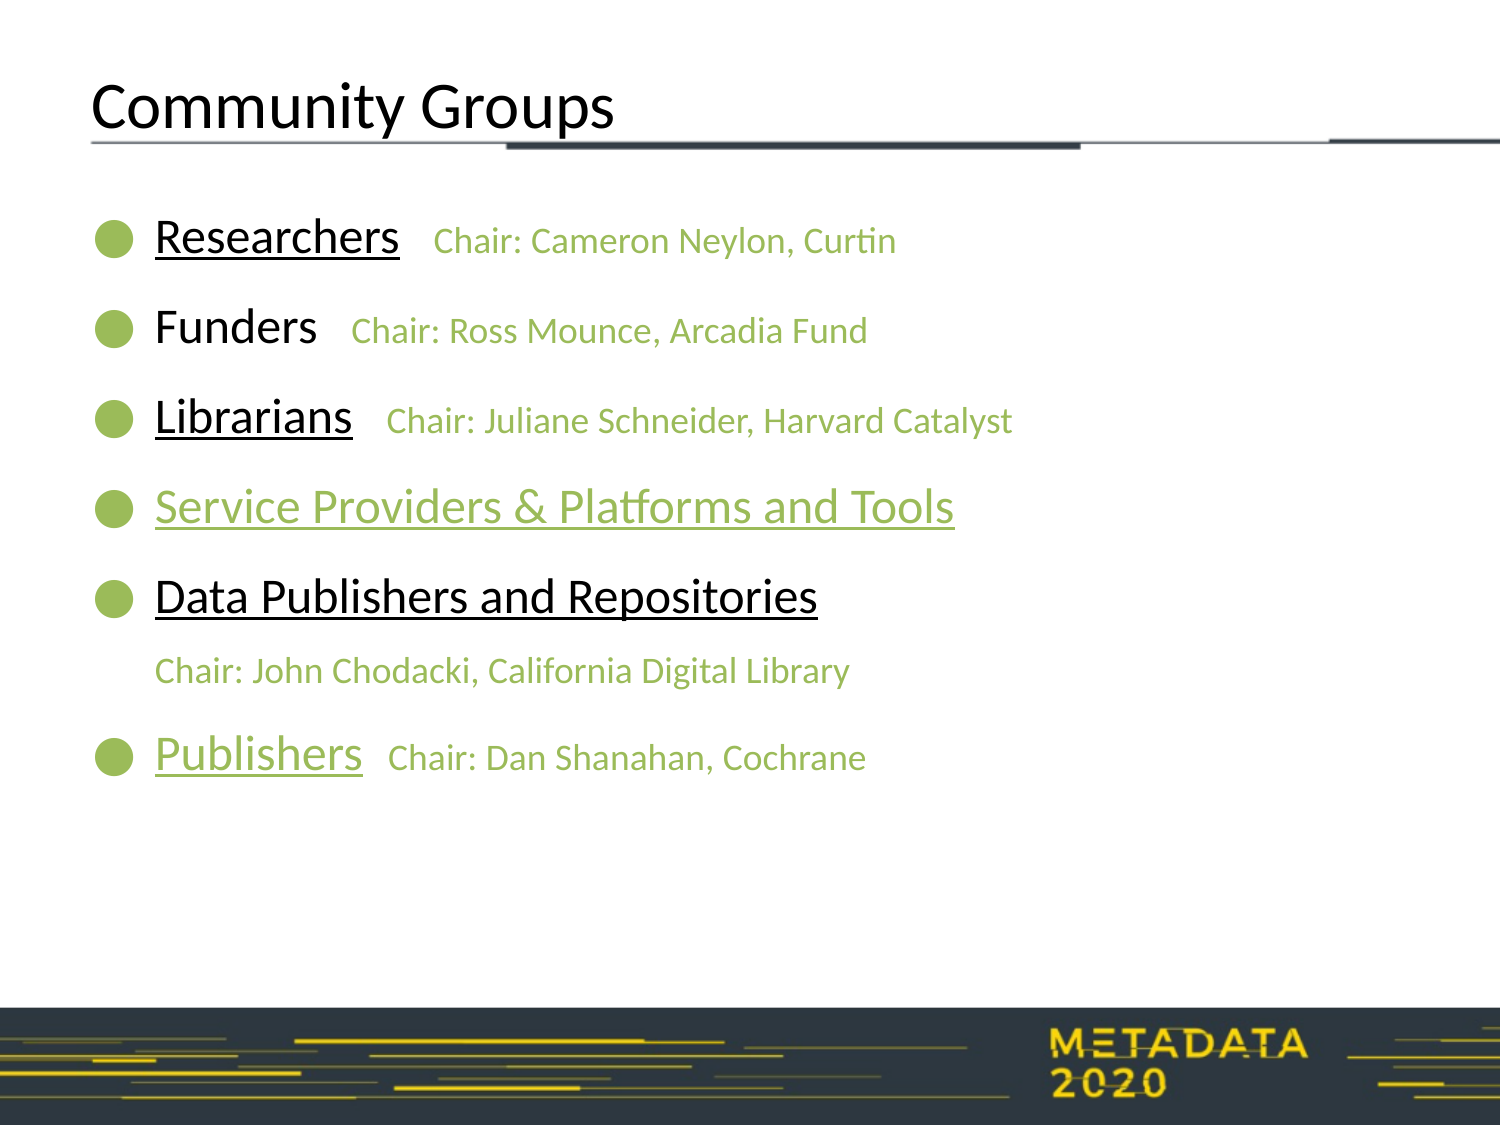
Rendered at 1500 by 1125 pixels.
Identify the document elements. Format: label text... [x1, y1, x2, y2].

title Community Groups [76, 47, 1474, 173]
list Researchers Chair: Cameron Neylon, Curtin Funders Chair: Ross Mounce, Arcadia Fund Librarians Chair: Juliane Schneider, Harvard Catalyst Service Providers & Platforms and Tools Data Publishers and Repositories Chair: John Chodacki, California Digital Library Publishers Chair: Dan Shanahan, Cochrane [64, 158, 1390, 817]
picture [0, 0, 1500, 1125]
